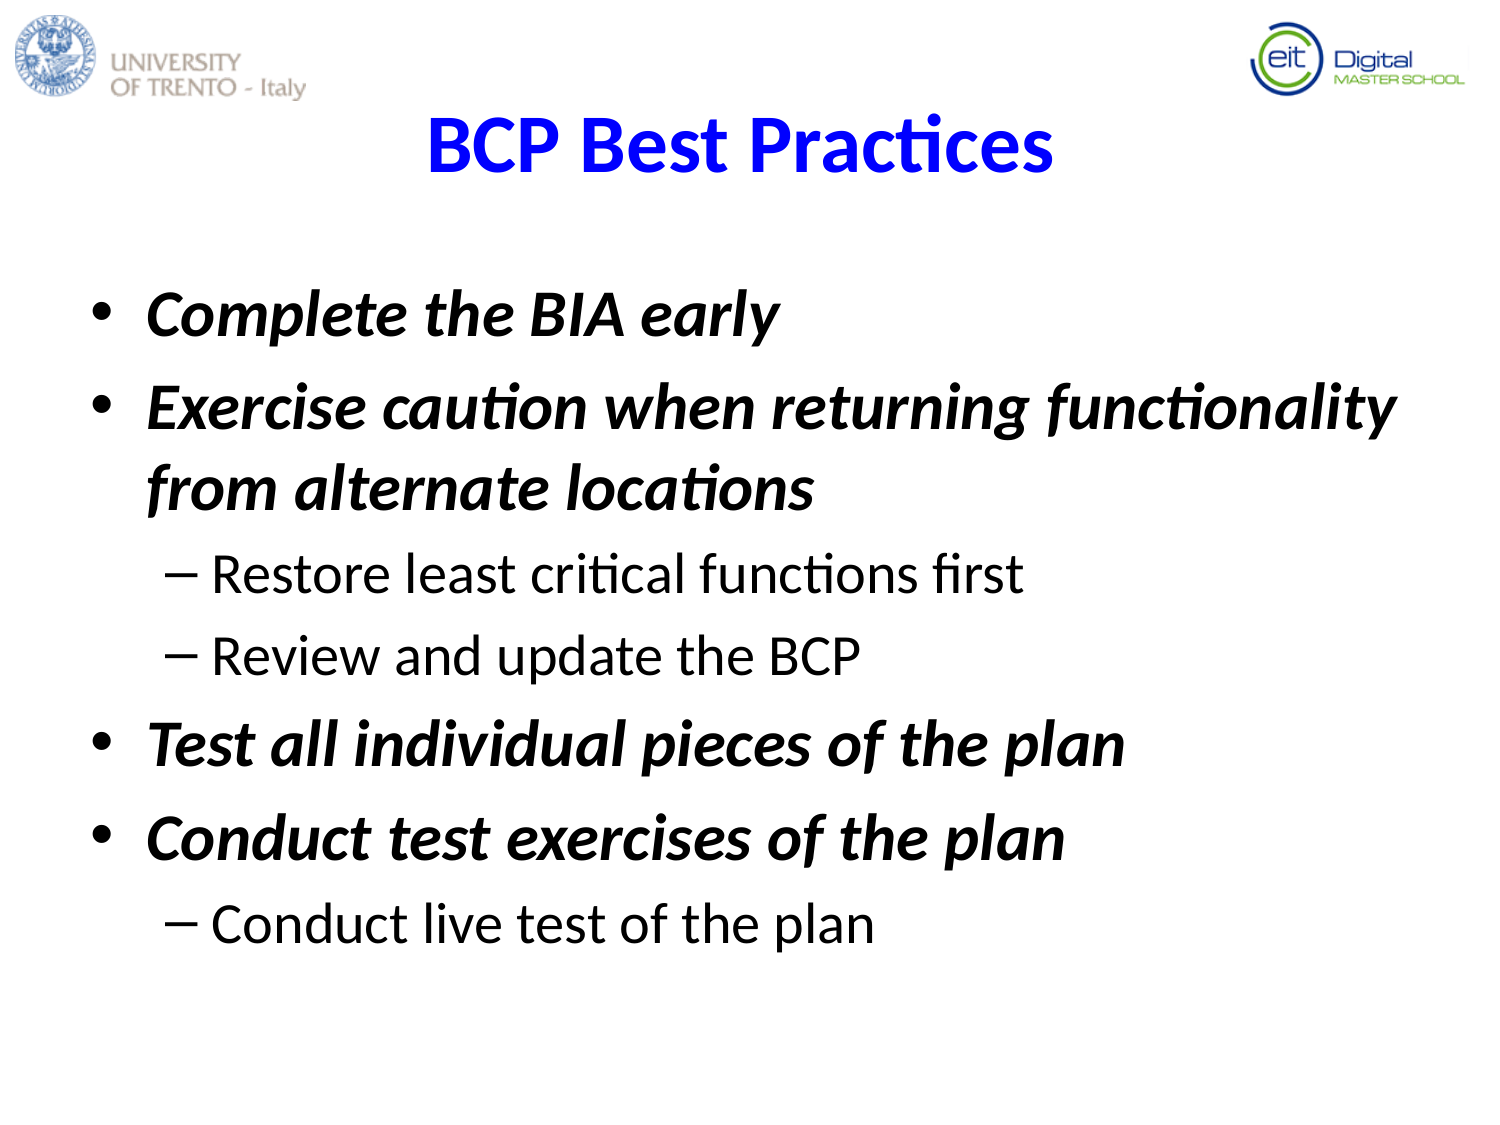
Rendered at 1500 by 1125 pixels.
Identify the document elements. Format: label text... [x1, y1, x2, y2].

picture [15, 15, 306, 101]
picture [1246, 0, 1500, 119]
list Complete the BIA early Exercise caution when returning functionality from alternate locations Restore least critical functions first Review and update the BCP Test all individual pieces of the plan Conduct test exercises of the plan Conduct live test of the plan [75, 262, 1425, 1005]
title BCP Best Practices [75, 45, 1425, 233]
